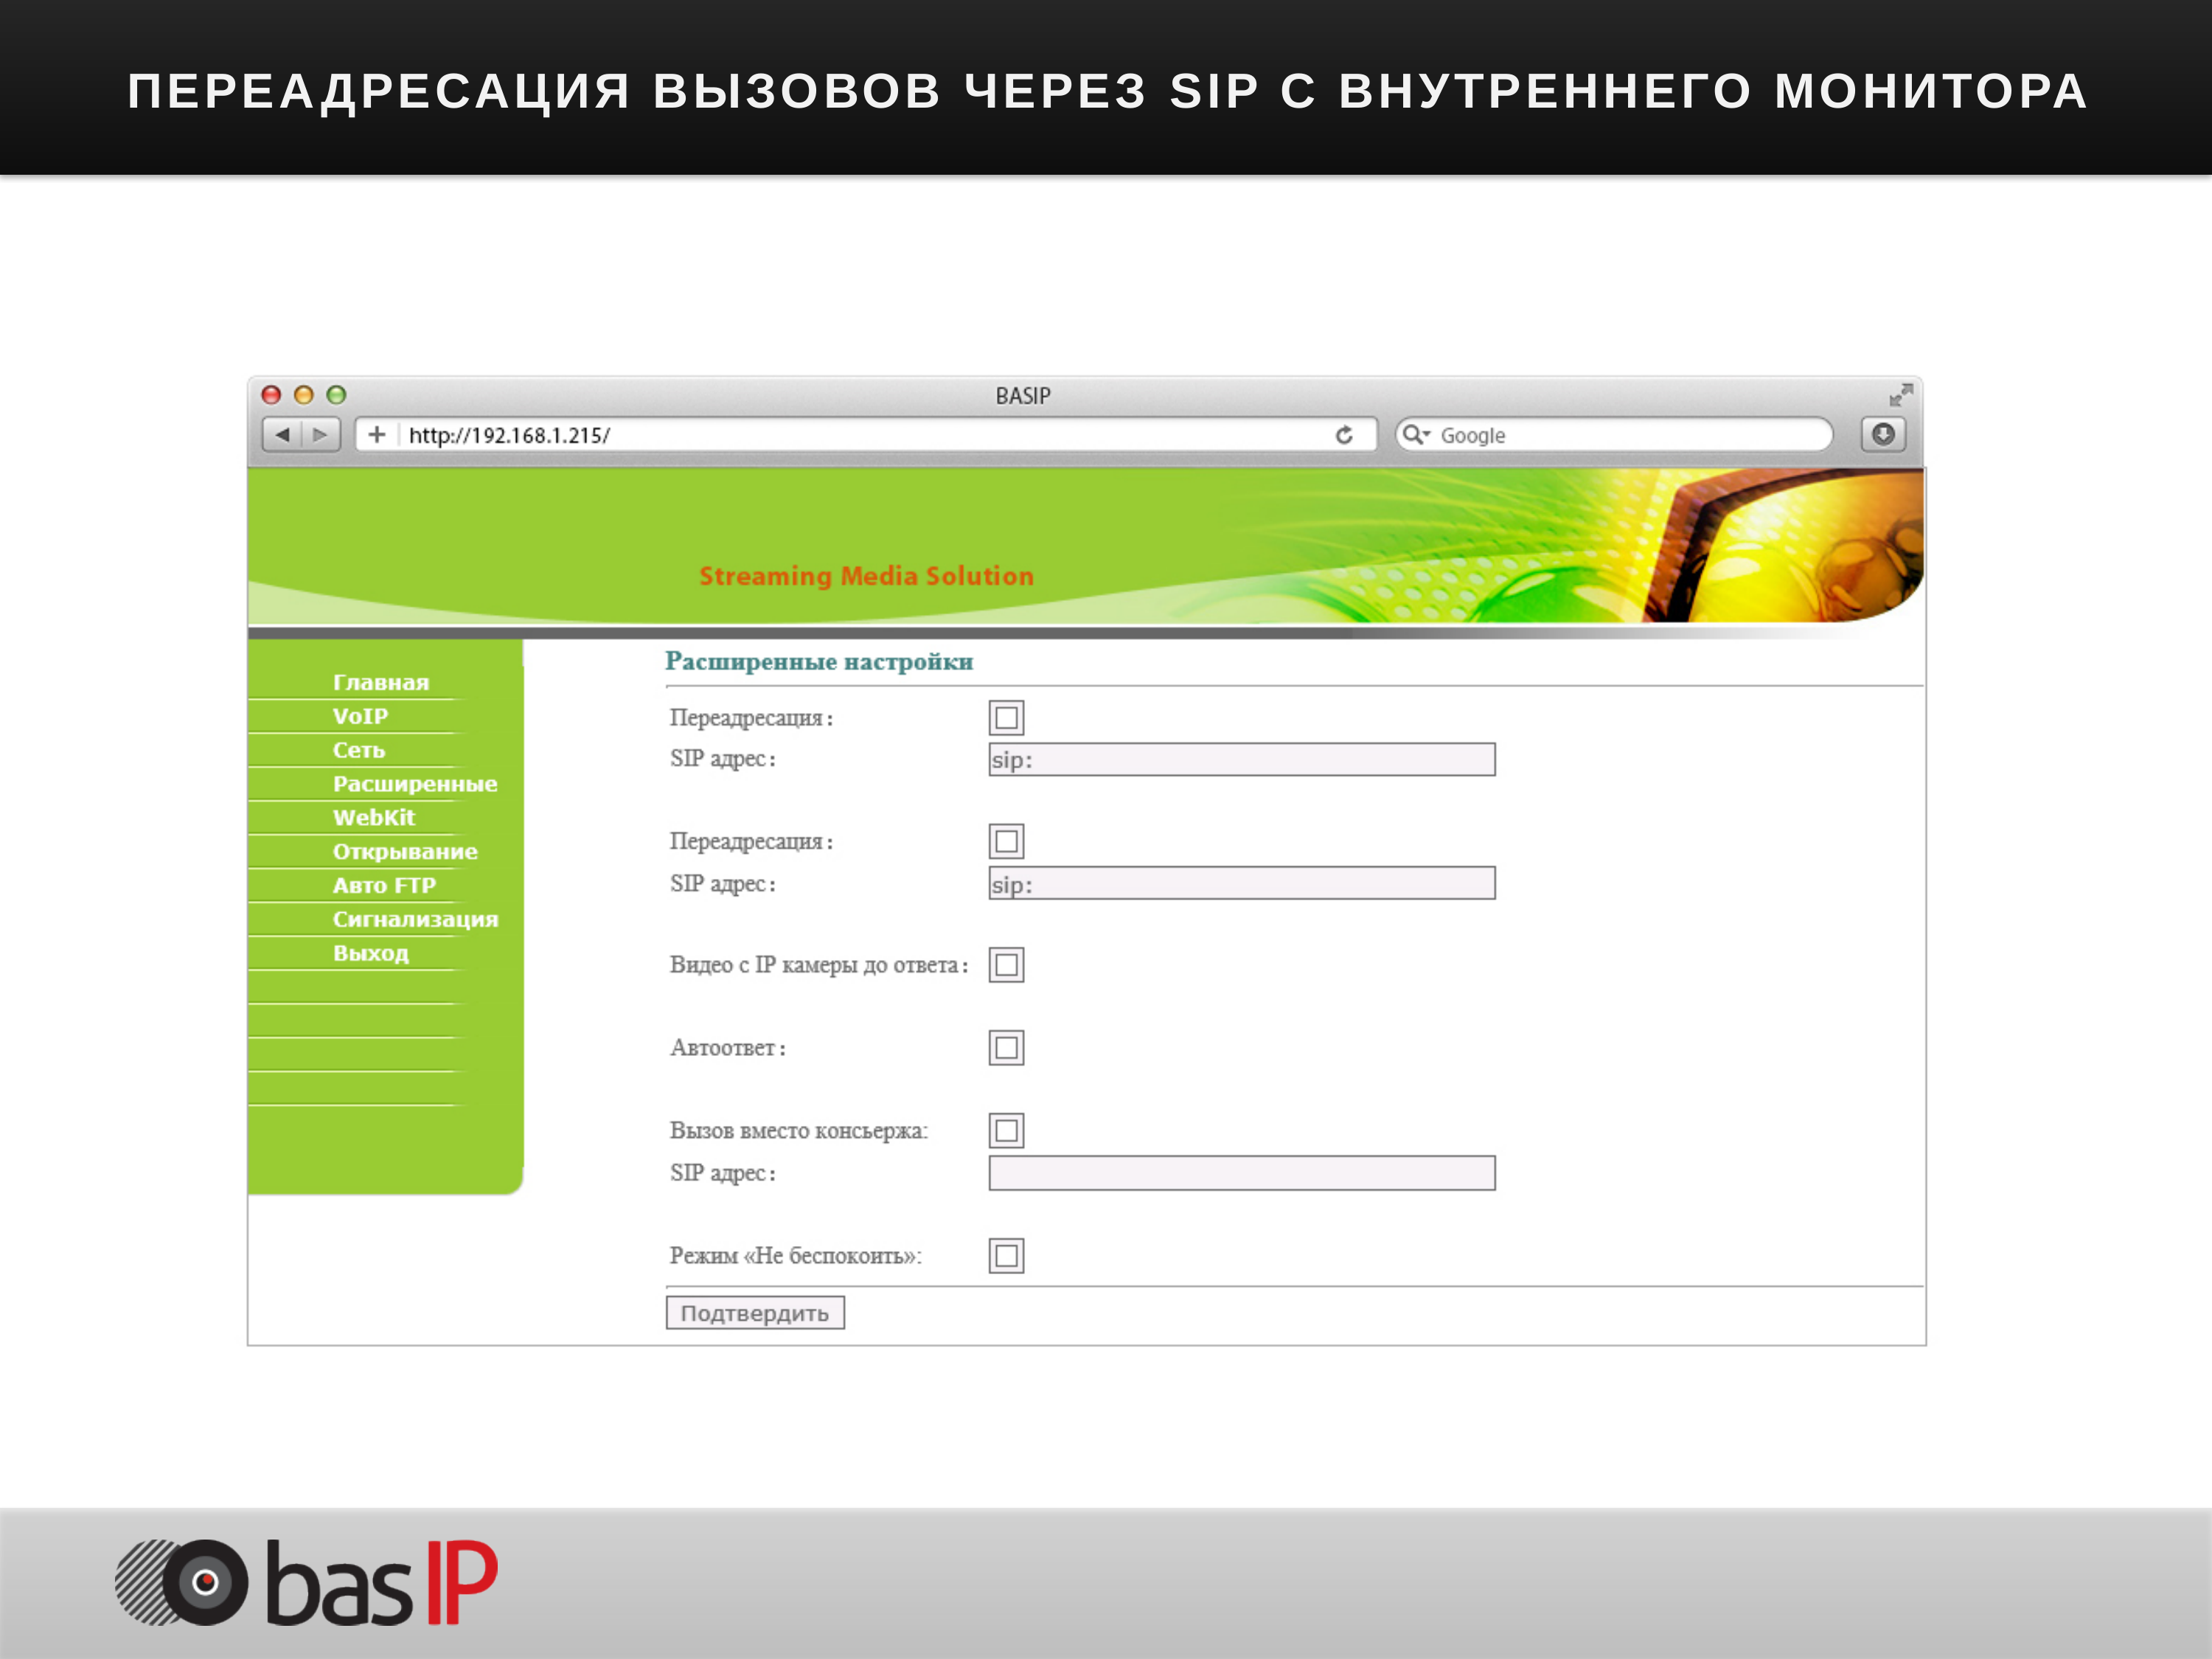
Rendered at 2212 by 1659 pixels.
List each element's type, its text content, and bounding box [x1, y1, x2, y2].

text_box ПЕРЕАДРЕСАЦИЯ ВЫЗОВОВ ЧЕРЕЗ SIP С ВНУТРЕННЕГО МОНИТОРА [116, 53, 2100, 124]
picture [222, 361, 1955, 1377]
picture [115, 1540, 498, 1626]
